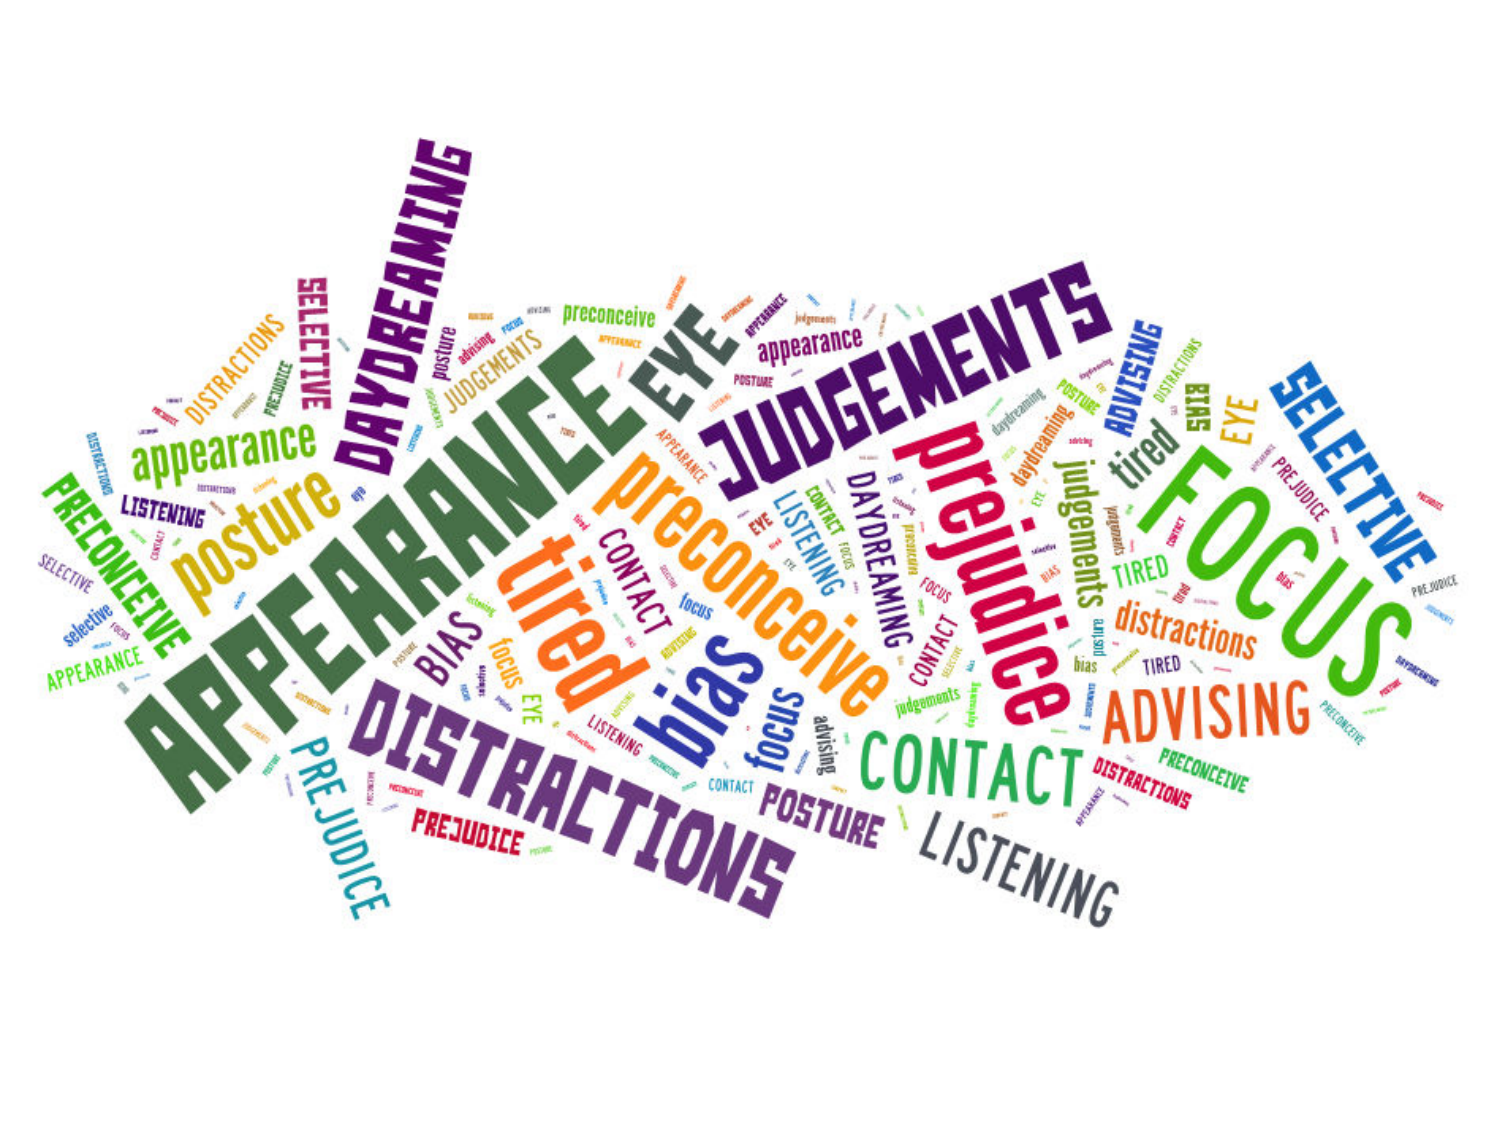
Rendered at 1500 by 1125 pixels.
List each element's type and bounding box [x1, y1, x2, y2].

picture [0, 112, 1500, 946]
